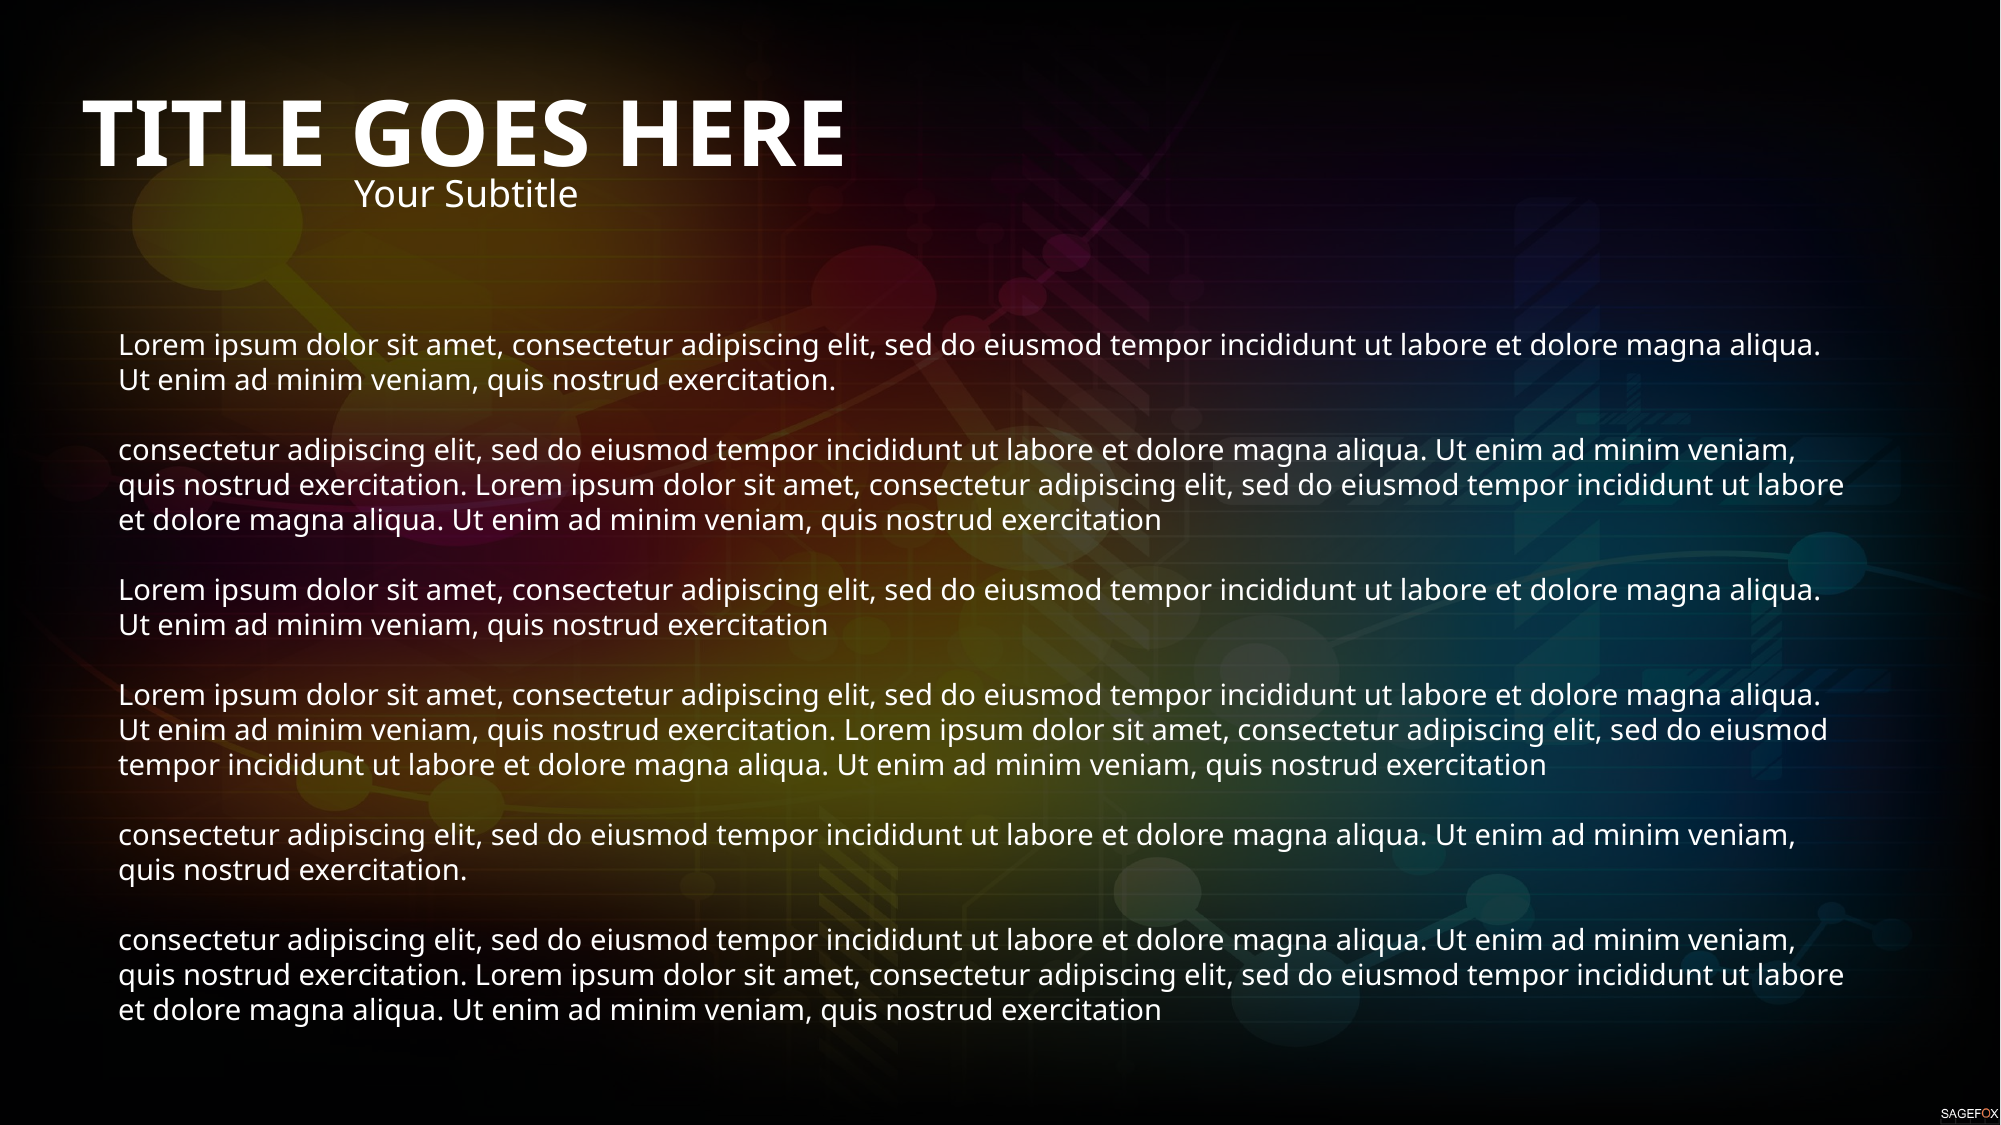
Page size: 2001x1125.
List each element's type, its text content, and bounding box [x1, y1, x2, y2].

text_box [13, 66, 918, 224]
text_box Lorem ipsum dolor sit amet, consectetur adipiscing elit, sed do eiusmod tempor incididunt ut labore et dolore magna aliqua. Ut enim ad minim veniam, quis nostrud exercitation. consectetur adipiscing elit, sed do eiusmod tempor incididunt ut labore et dolore magna aliqua. Ut enim ad minim veniam, quis nostrud exercitation. Lorem ipsum dolor sit amet, consectetur adipiscing elit, sed do eiusmod tempor incididunt ut labore et dolore magna aliqua. Ut enim ad minim veniam, quis nostrud exercitation Lorem ipsum dolor sit amet, consectetur adipiscing elit, sed do eiusmod tempor incididunt ut labore et dolore magna aliqua. Ut enim ad minim veniam, quis nostrud exercitation Lorem ipsum dolor sit amet, consectetur adipiscing elit, sed do eiusmod tempor incididunt ut labore et dolore magna aliqua. Ut enim ad minim veniam, quis nostrud exercitation. Lorem ipsum dolor sit amet, consectetur adipiscing elit, sed do eiusmod tempor incididunt ut labore et dolore magna aliqua. Ut enim ad minim veniam, quis nostrud exercitation consectetur adipiscing elit, sed do eiusmod tempor incididunt ut labore et dolore magna aliqua. Ut enim ad minim veniam, quis nostrud exercitation. consectetur adipiscing elit, sed do eiusmod tempor incididunt ut labore et dolore magna aliqua. Ut enim ad minim veniam, quis nostrud exercitation. Lorem ipsum dolor sit amet, consectetur adipiscing elit, sed do eiusmod tempor incididunt ut labore et dolore magna aliqua. Ut enim ad minim veniam, quis nostrud exercitation [103, 319, 1866, 1069]
picture [0, 0, 2001, 1125]
